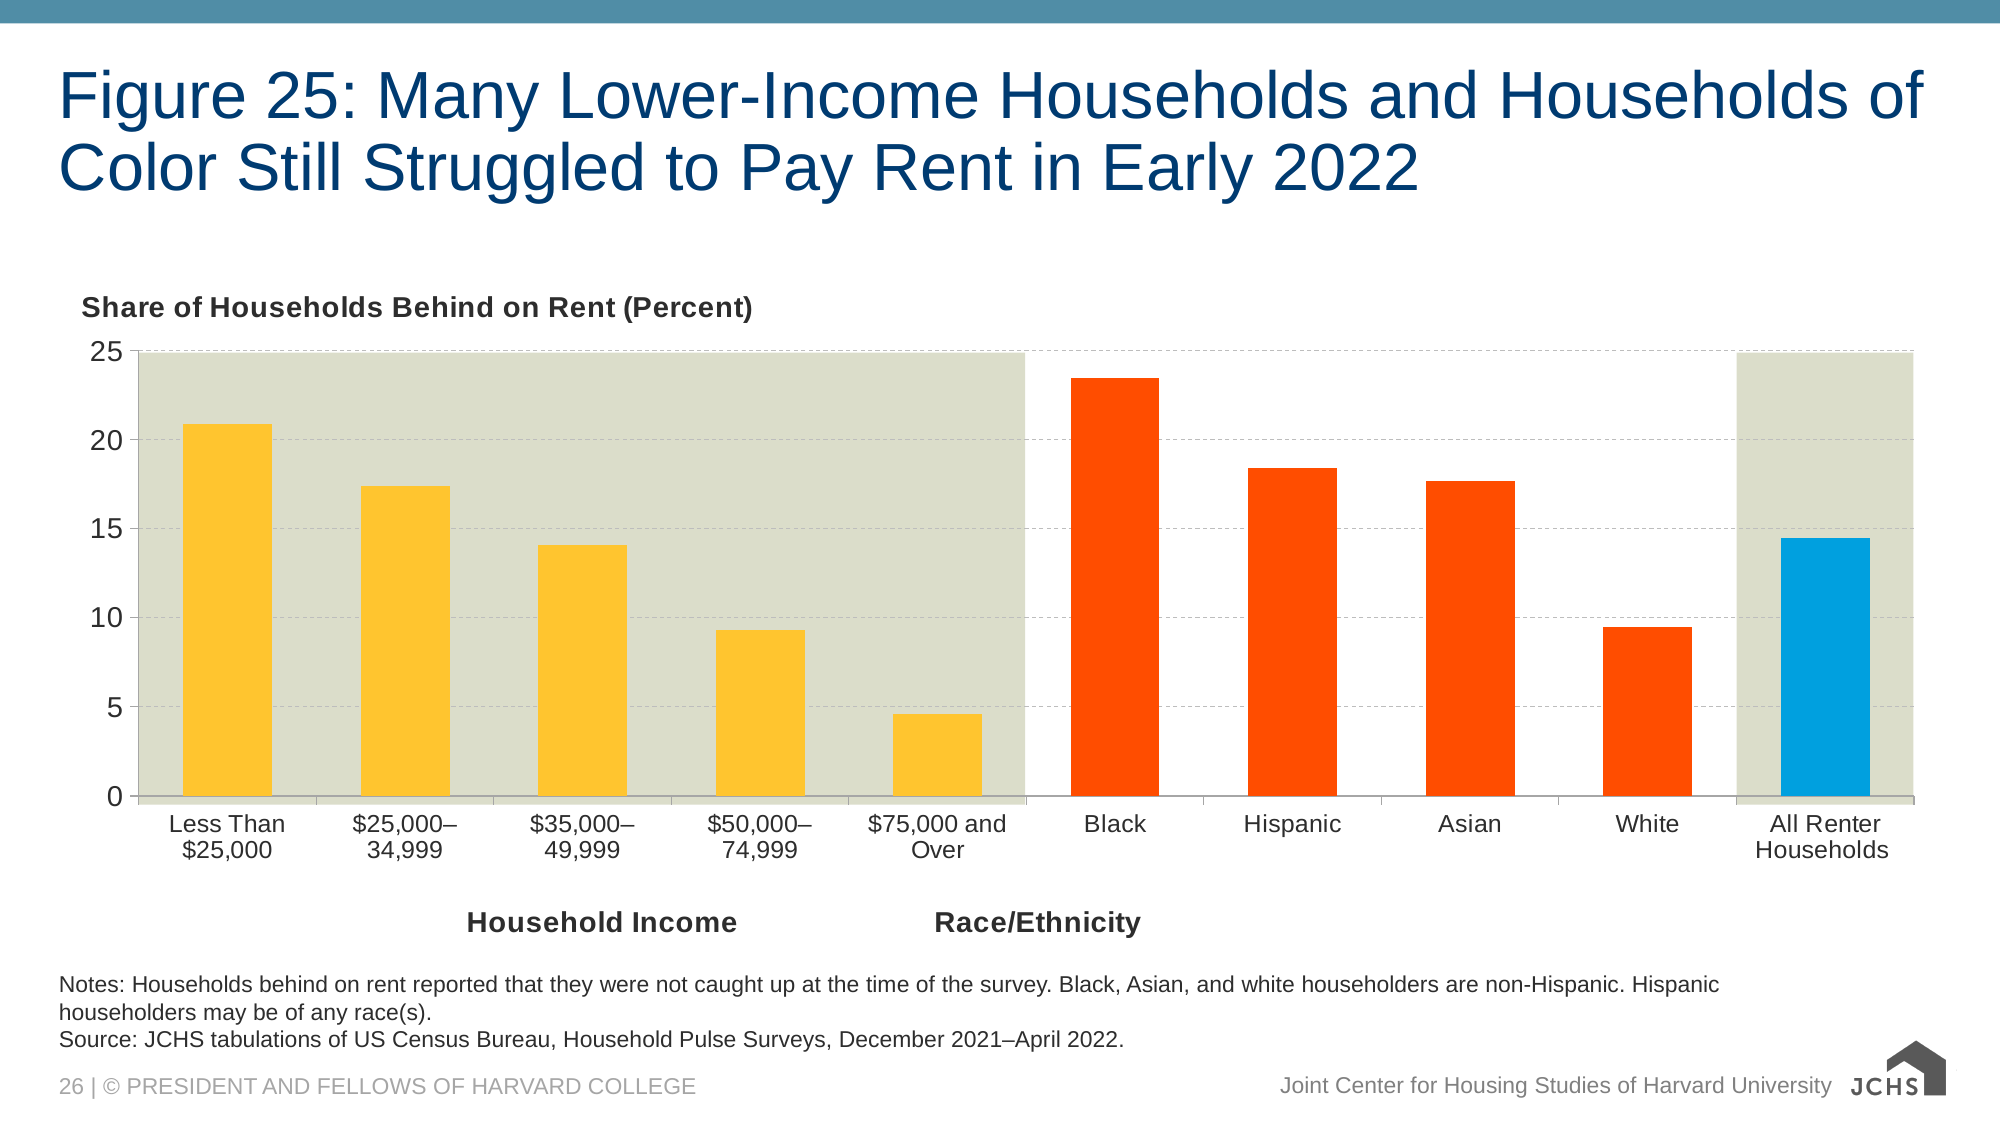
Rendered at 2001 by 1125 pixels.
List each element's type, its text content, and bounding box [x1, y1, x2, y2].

picture [1839, 1031, 1957, 1105]
title Figure 25: Many Lower-Income Households and Households of Color Still Struggled to Pay Rent in Early 2022 [43, 59, 1942, 206]
list Notes: Households behind on rent reported that they were not caught up at the time of the survey. Black, Asian, and white householders are non-Hispanic. Hispanic householders may be of any race(s). Source: JCHS tabulations of US Census Bureau, Household Pulse Surveys, December 2021–April 2022. [43, 972, 1807, 1060]
chart [43, 258, 1942, 948]
